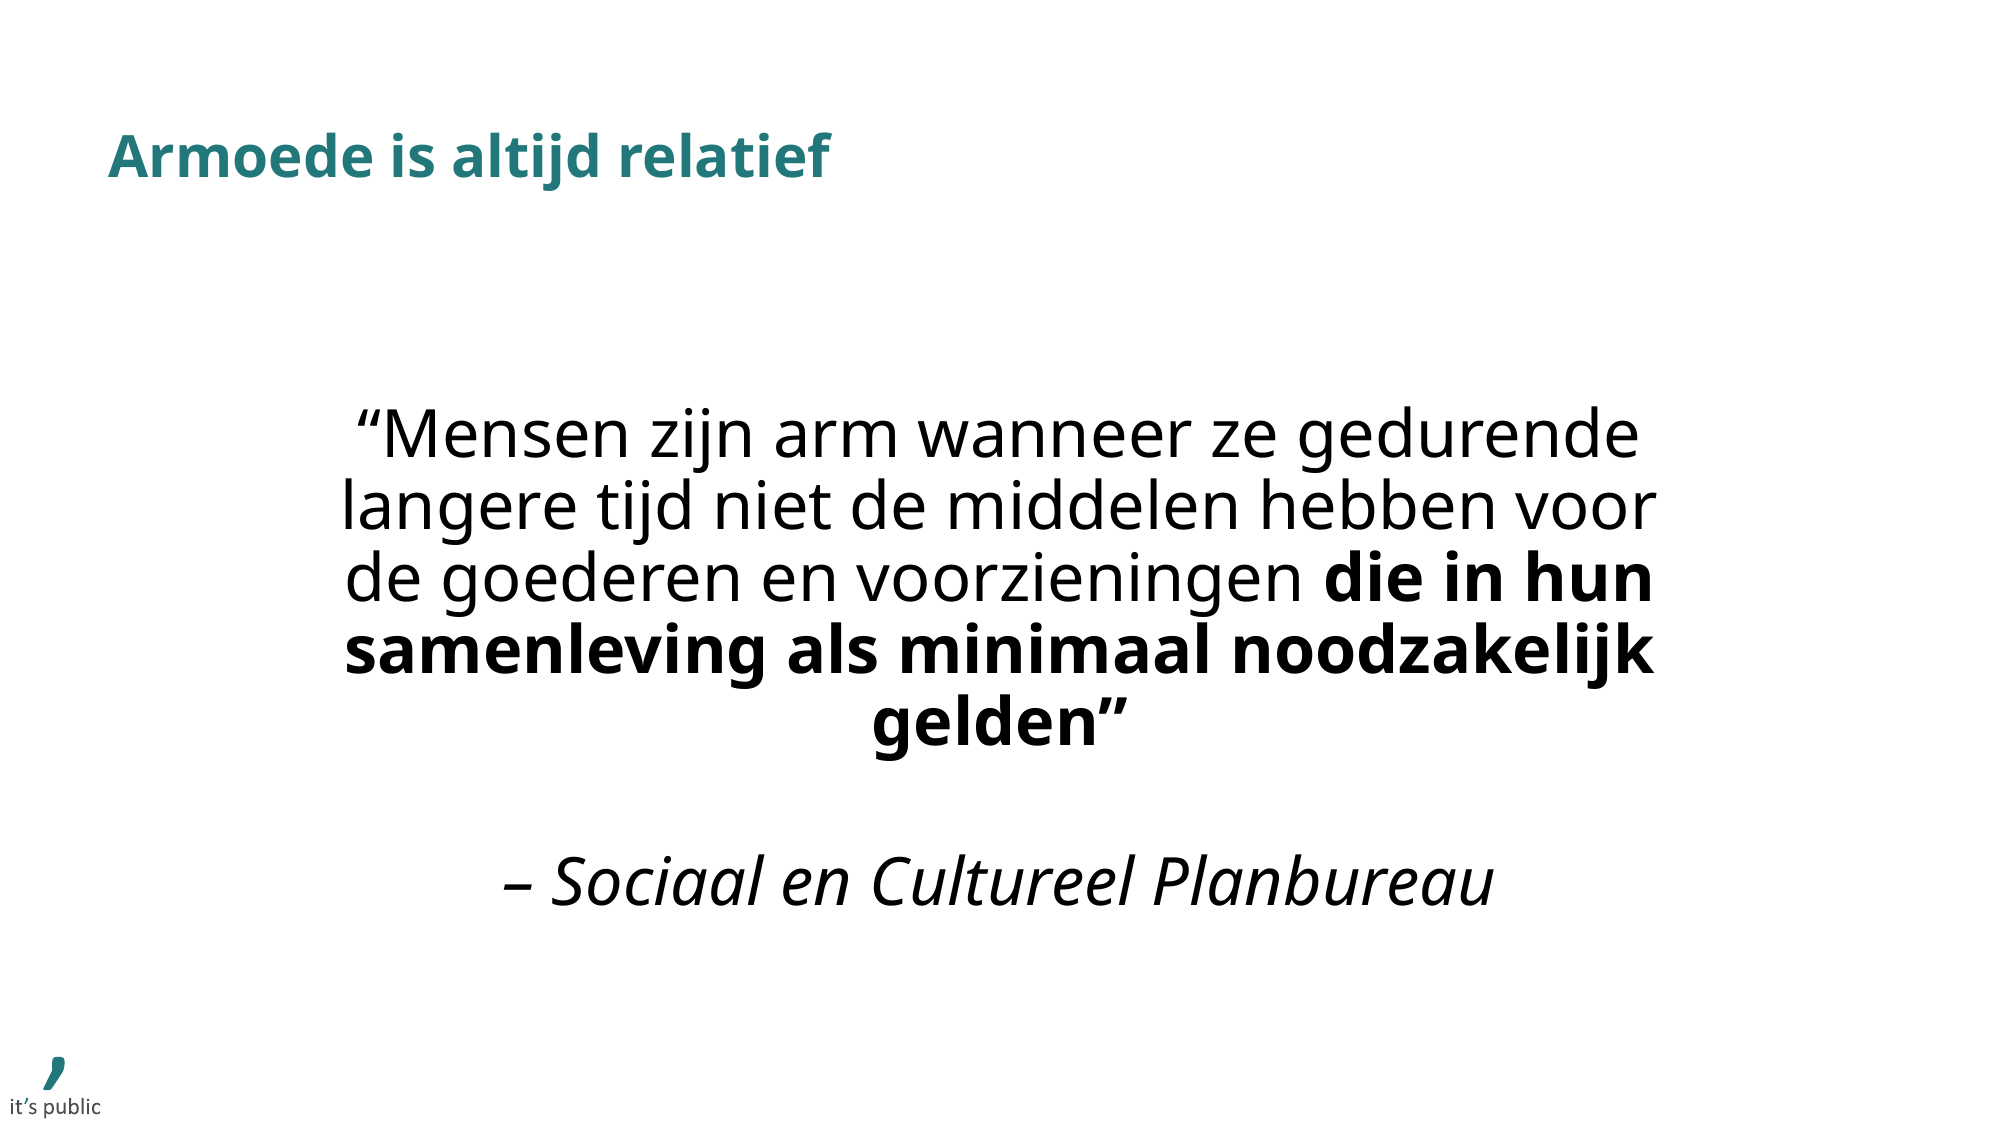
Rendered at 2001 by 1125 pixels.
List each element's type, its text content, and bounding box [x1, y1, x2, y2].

title Armoede is altijd relatief [108, 63, 1892, 191]
list “Mensen zijn arm wanneer ze gedurende langere tijd niet de middelen hebben voor de goederen en voorzieningen die in hun samenleving als minimaal noodzakelijk gelden” – Sociaal en Cultureel Planbureau [283, 277, 1717, 1042]
